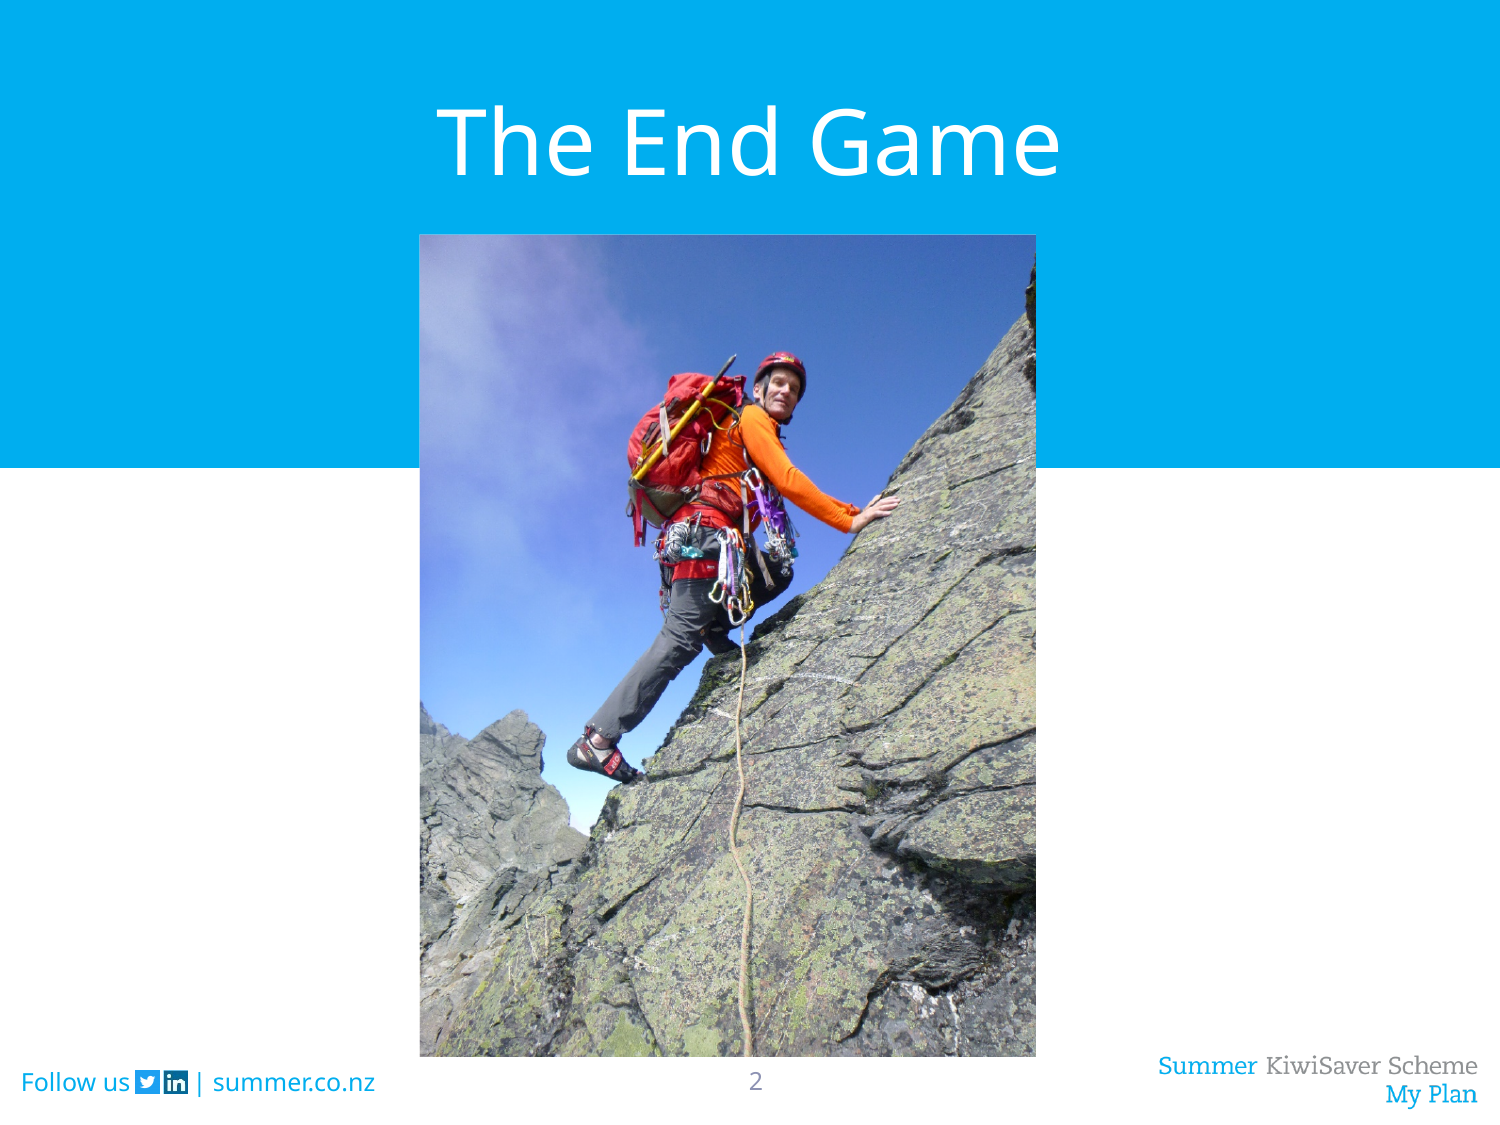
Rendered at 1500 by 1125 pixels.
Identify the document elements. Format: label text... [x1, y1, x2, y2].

picture [1137, 1034, 1499, 1125]
picture [163, 1070, 185, 1094]
title The End Game [75, 45, 1425, 233]
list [316, 336, 1139, 954]
picture [135, 1070, 160, 1094]
picture [420, 235, 1035, 336]
picture [420, 954, 1036, 1056]
